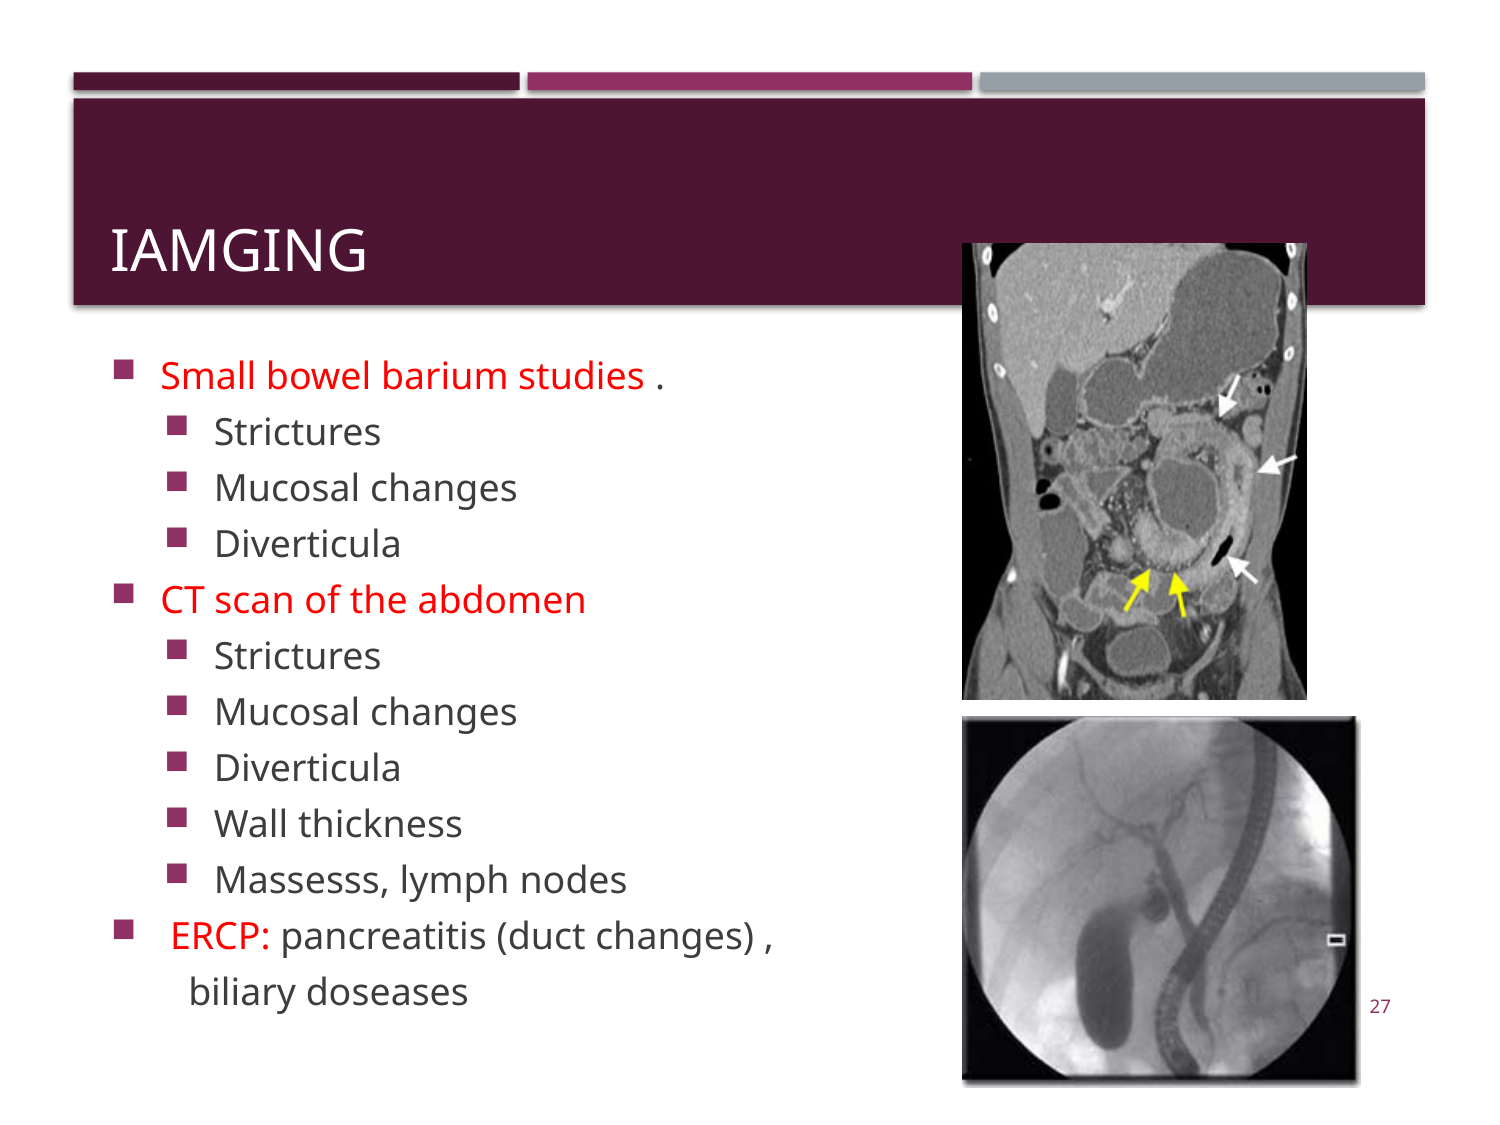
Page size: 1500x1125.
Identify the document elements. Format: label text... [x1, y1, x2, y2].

picture [961, 715, 1362, 1089]
picture [961, 242, 1307, 701]
list Small bowel barium studies . Strictures Mucosal changes Diverticula CT scan of the abdomen Strictures Mucosal changes Diverticula Wall thickness Massesss, lymph nodes ERCP: pancreatitis (duct changes) , biliary doseases [95, 416, 1406, 1013]
title Iamging [95, 112, 1406, 291]
slide_number 27 [1366, 977, 1406, 1037]
